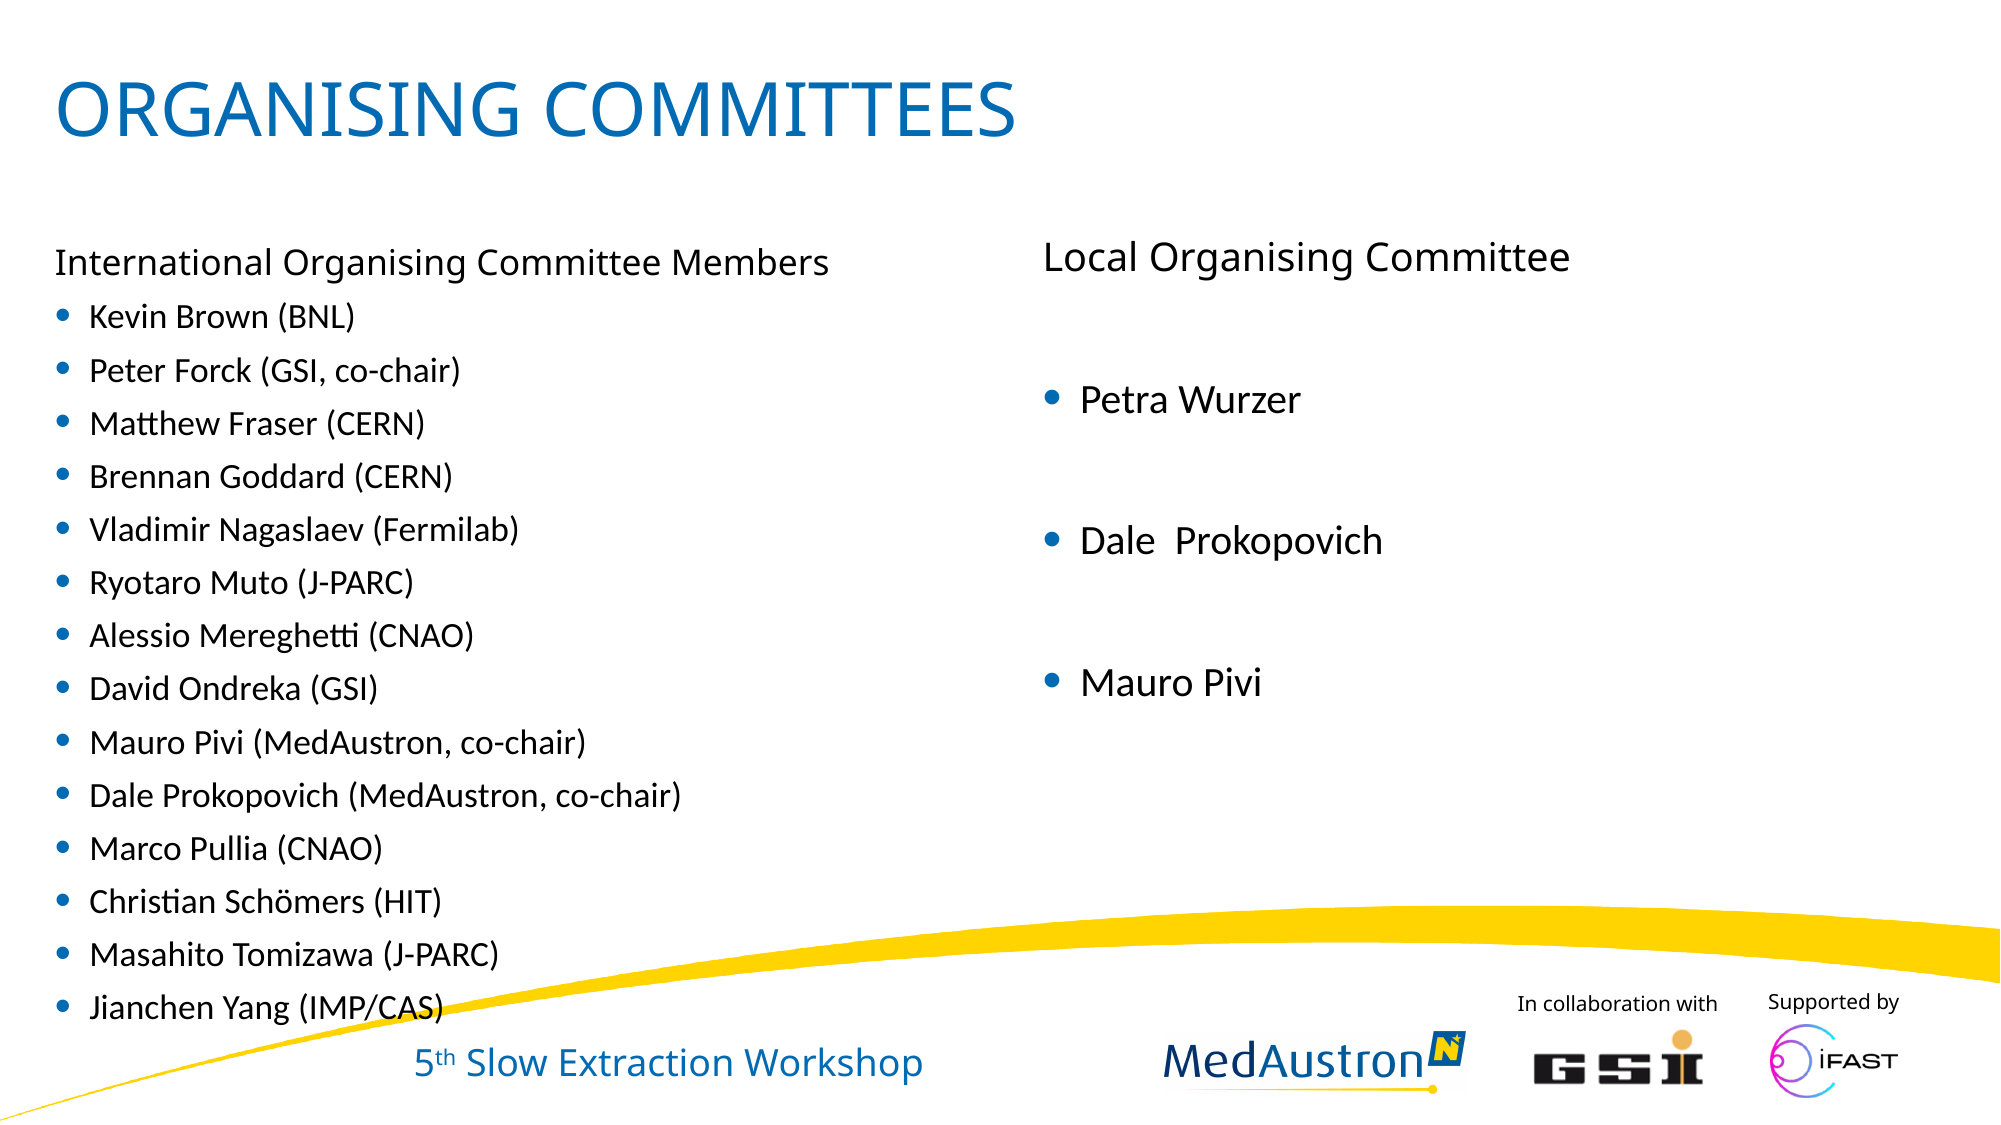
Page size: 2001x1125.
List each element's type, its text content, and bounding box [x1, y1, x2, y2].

list International Organising Committee Members Kevin Brown (BNL) Peter Forck (GSI, co-chair) Matthew Fraser (CERN) Brennan Goddard (CERN) Vladimir Nagaslaev (Fermilab) Ryotaro Muto (J-PARC) Alessio Mereghetti (CNAO) David Ondreka (GSI) Mauro Pivi (MedAustron, co-chair) Dale Prokopovich (MedAustron, co-chair) Marco Pullia (CNAO) Christian Schömers (HIT) Masahito Tomizawa (J-PARC) Jianchen Yang (IMP/CAS) [39, 232, 1000, 1037]
picture [0, 882, 2000, 1125]
title Organising committees [39, 24, 1952, 202]
text_box Local Organising Committee Petra Wurzer Dale Prokopovich Mauro Pivi [1027, 224, 1988, 1006]
